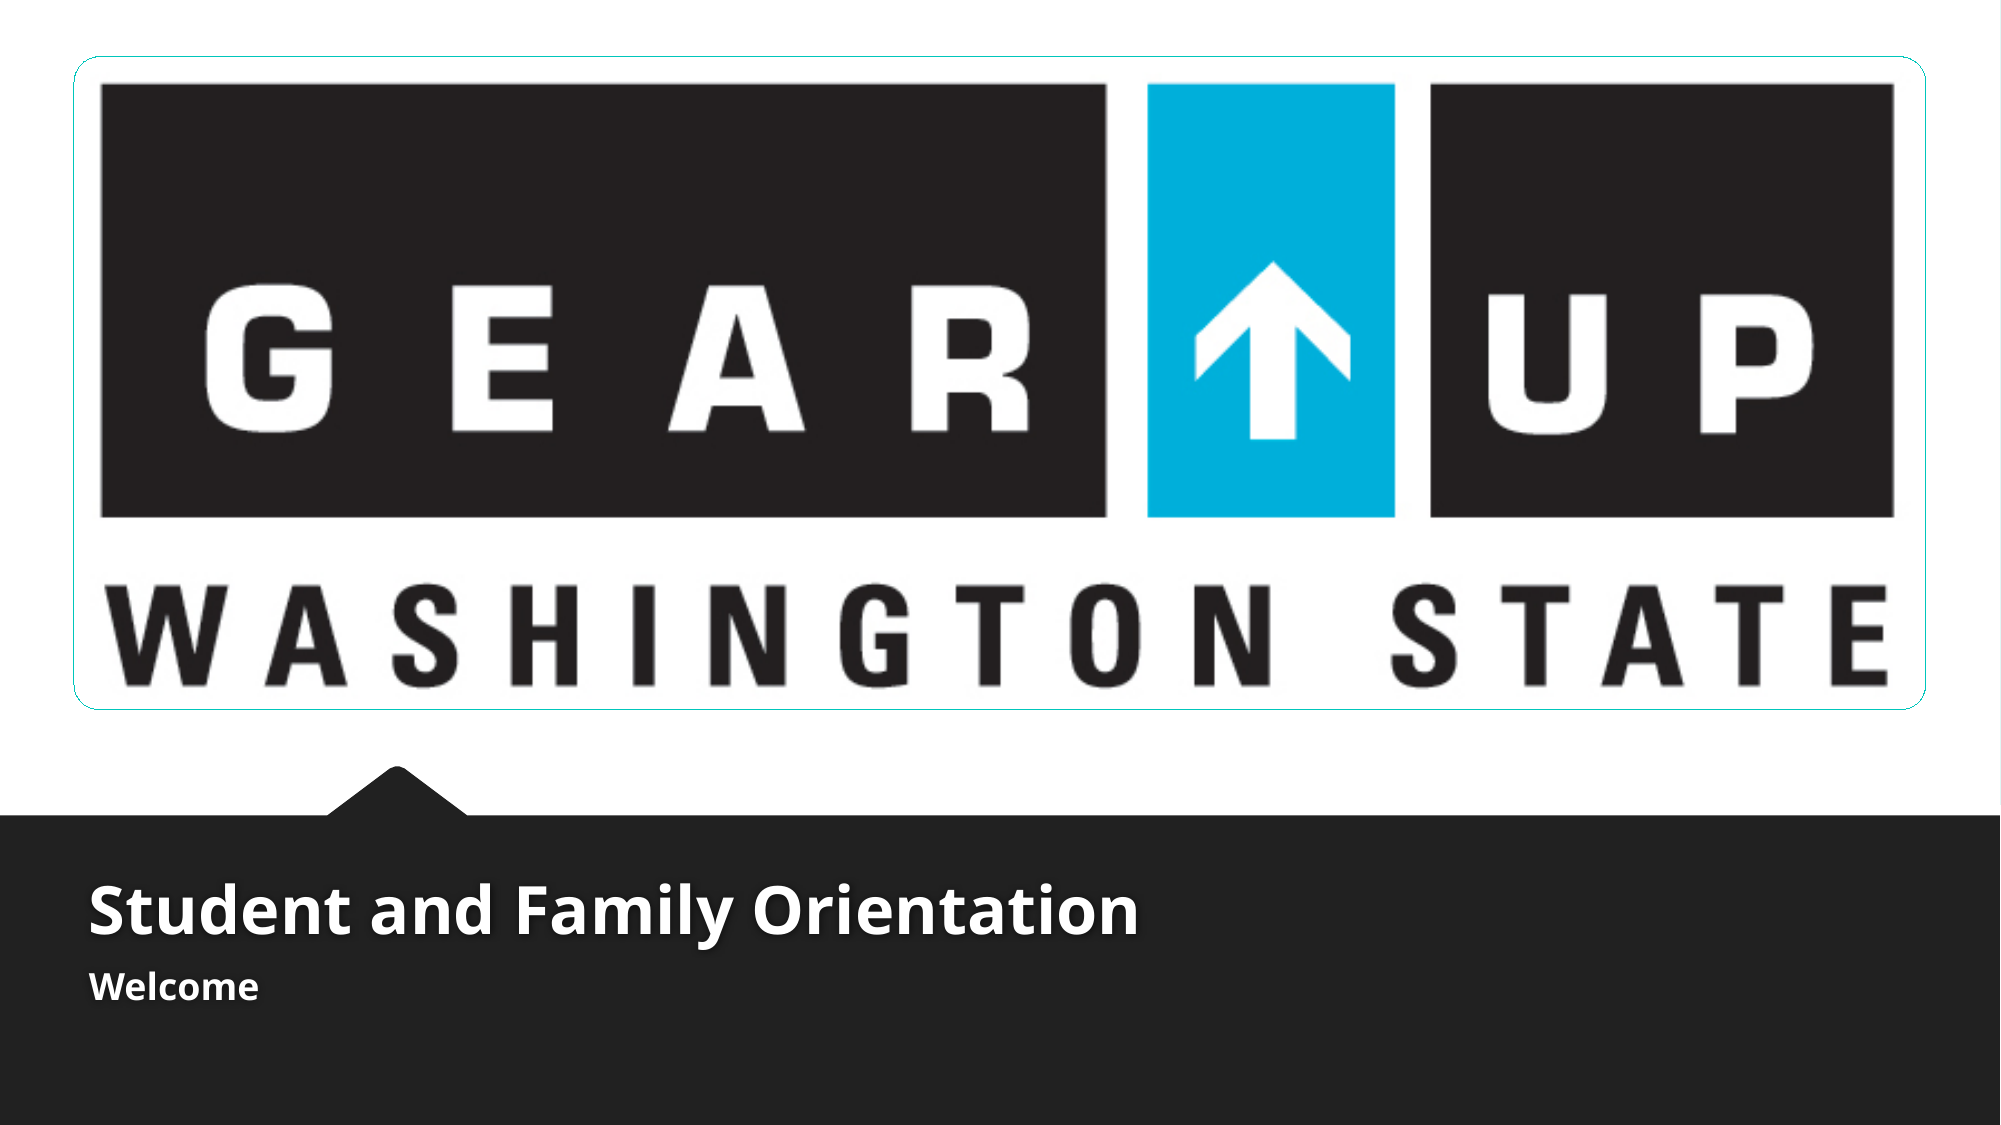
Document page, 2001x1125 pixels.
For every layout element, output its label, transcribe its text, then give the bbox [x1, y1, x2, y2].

subtitle Welcome [74, 955, 1868, 1033]
title Student and Family Orientation [74, 845, 1868, 953]
text_box [0, 765, 2000, 1125]
text_box [0, 0, 2000, 814]
picture [73, 56, 1927, 710]
